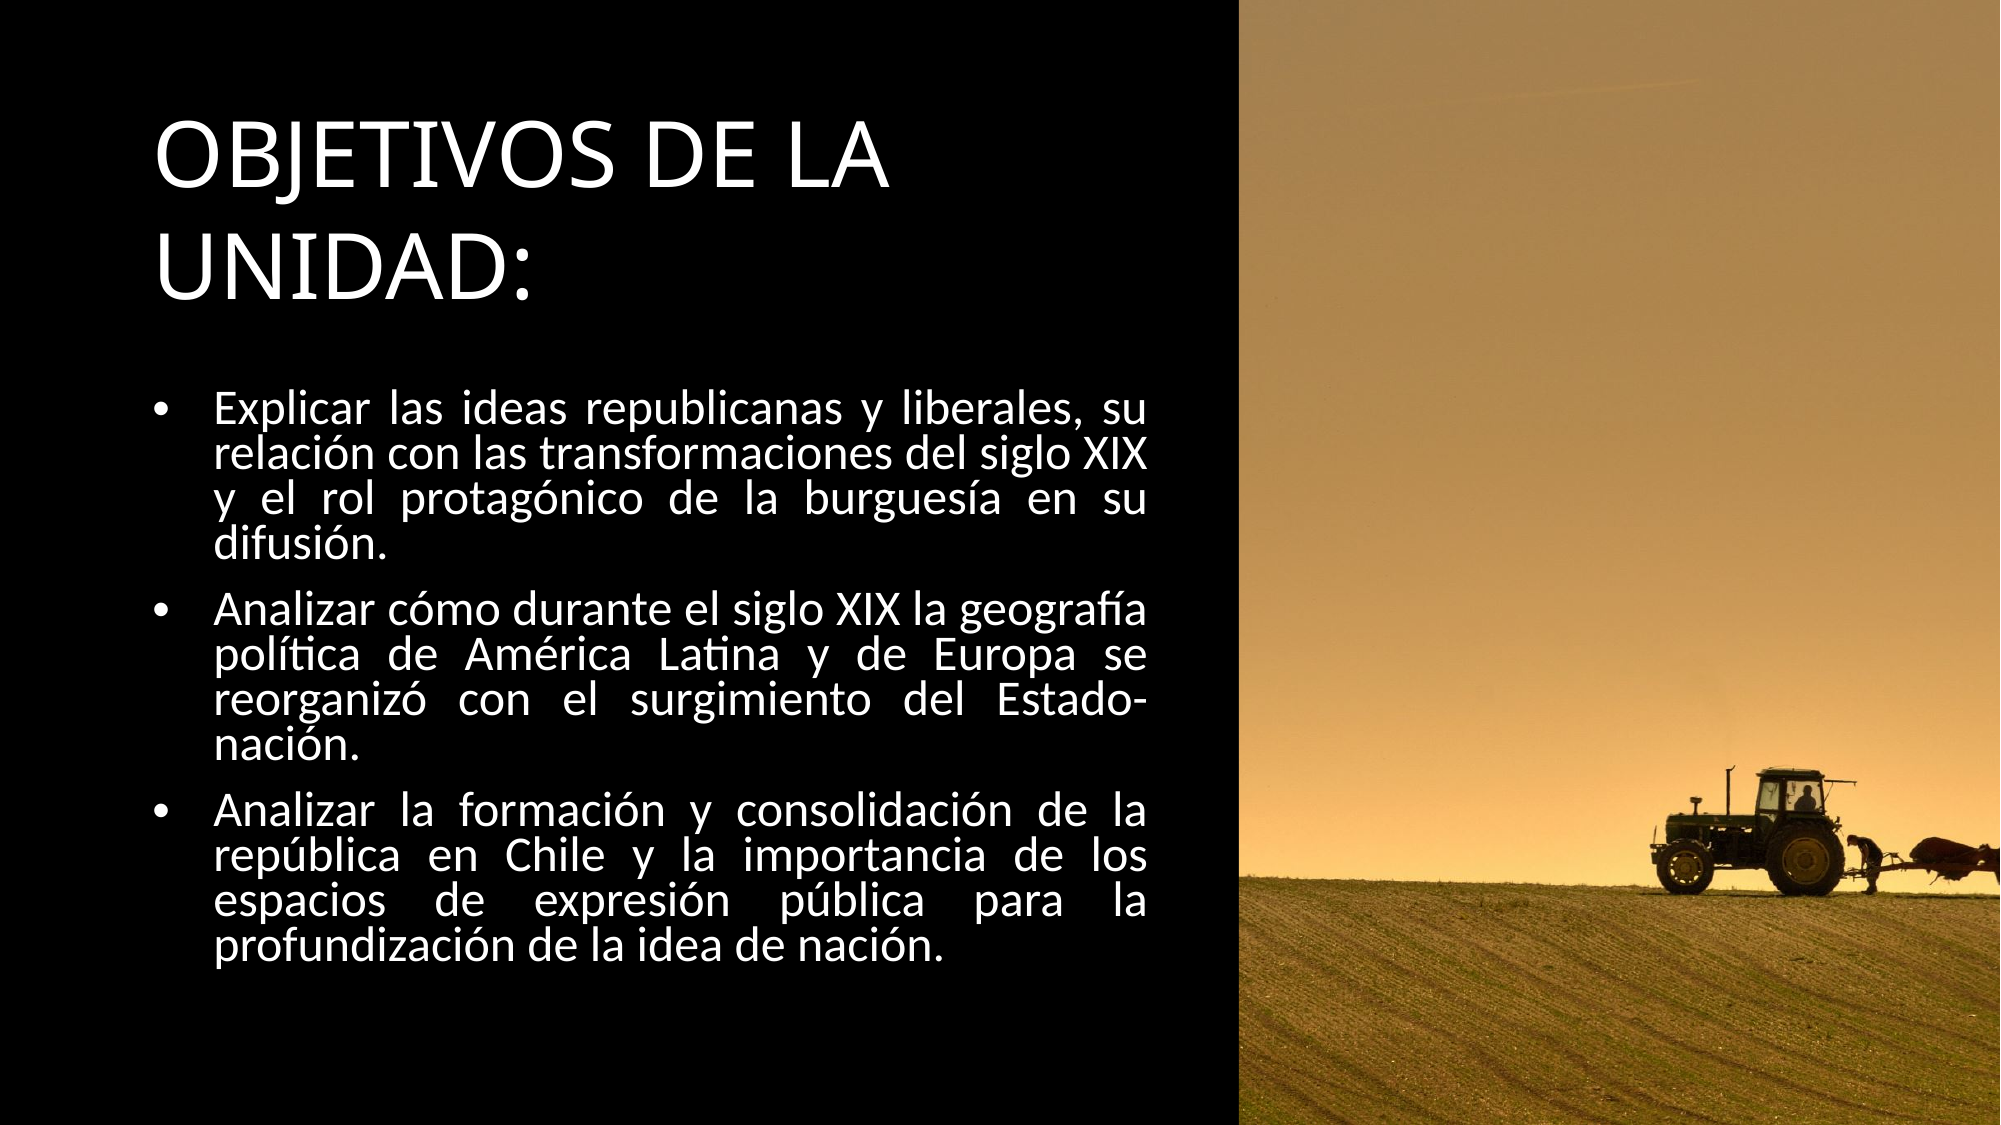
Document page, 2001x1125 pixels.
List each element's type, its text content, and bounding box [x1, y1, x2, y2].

subtitle Explicar las ideas republicanas y liberales, su relación con las transformaciones del siglo XIX y el rol protagónico de la burguesía en su difusión. Analizar cómo durante el siglo XIX la geografía política de América Latina y de Europa se reorganizó con el surgimiento del Estado-nación. Analizar la formación y consolidación de la república en Chile y la importancia de los espacios de expresión pública para la profundización de la idea de nación. [137, 381, 1164, 1014]
picture [1238, 0, 2000, 1125]
title OBJETIVOS DE LA UNIDAD: [137, 59, 1164, 360]
